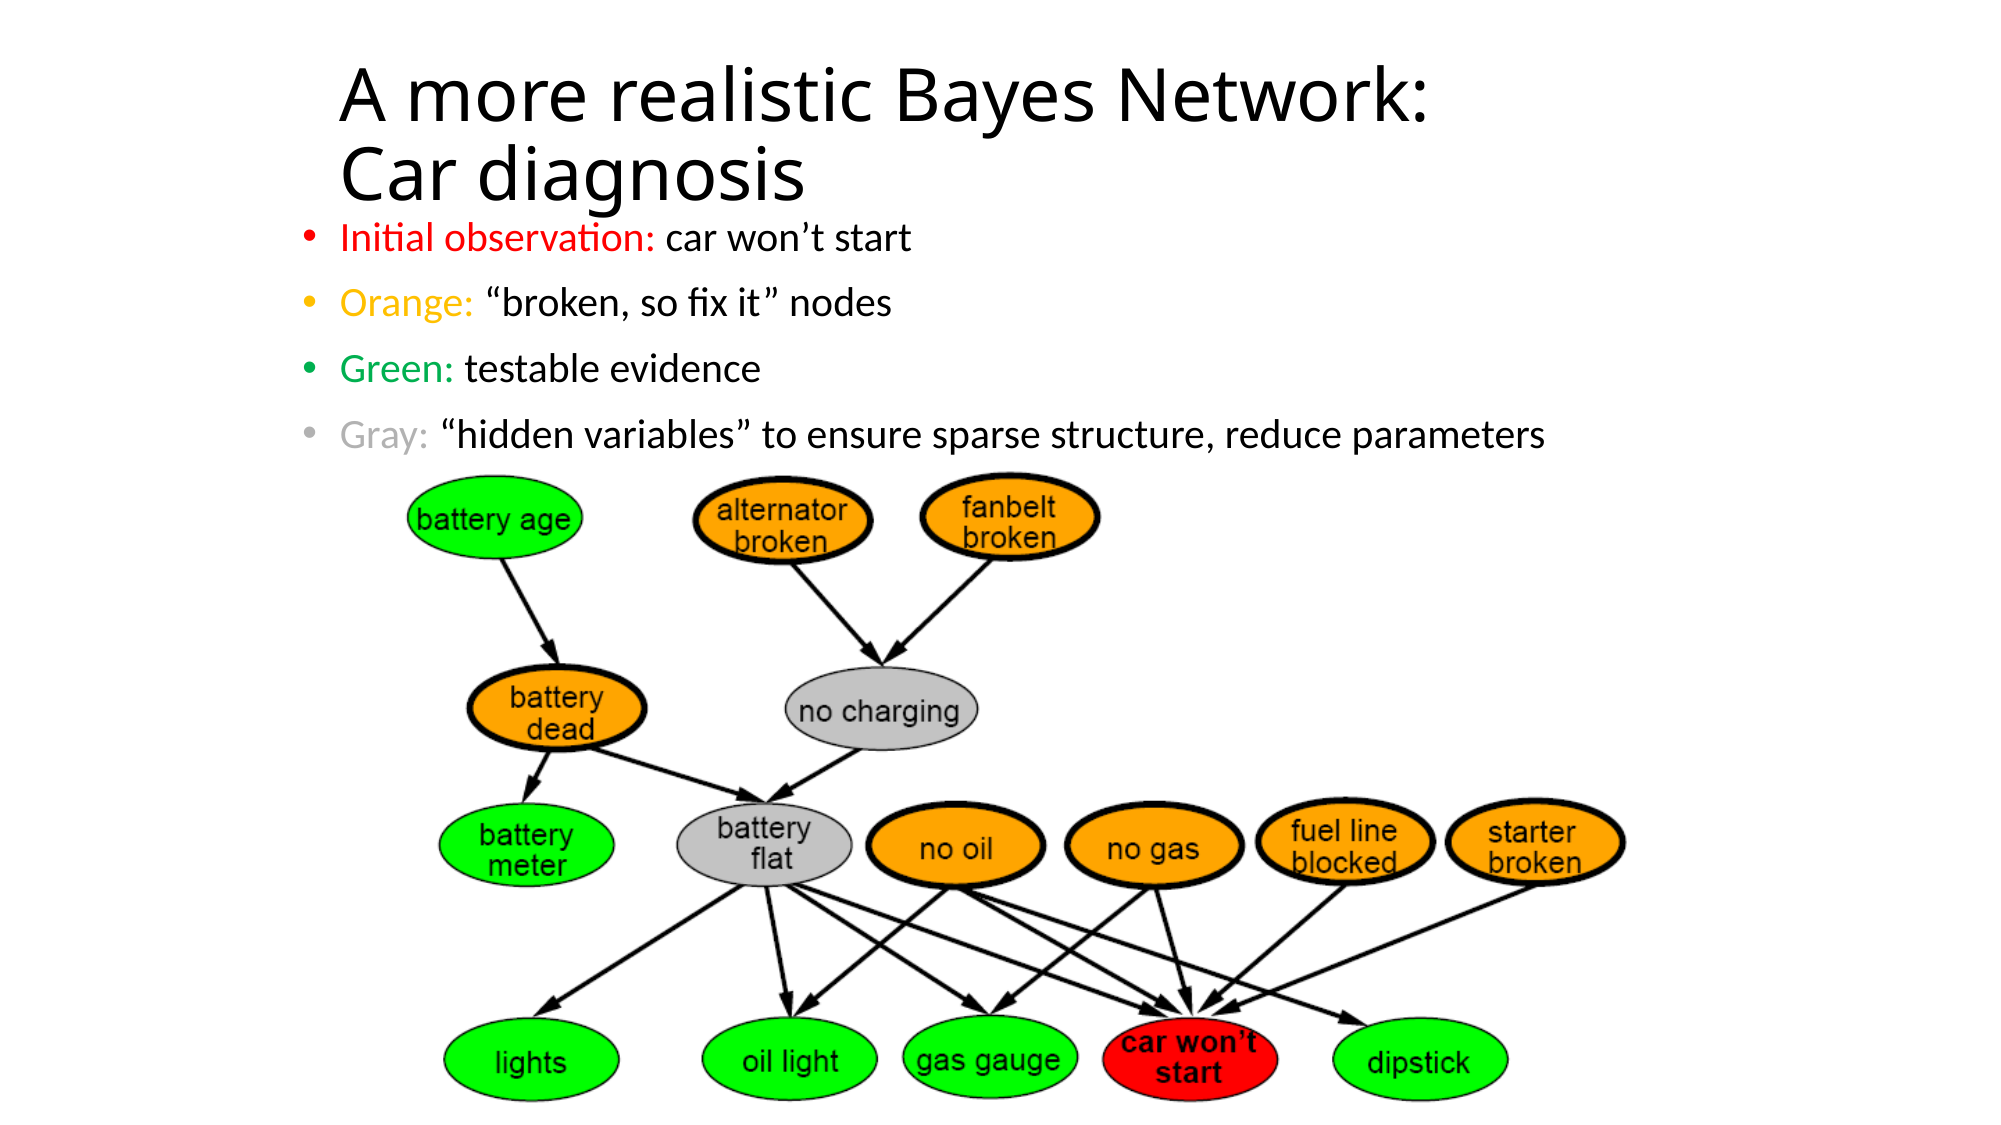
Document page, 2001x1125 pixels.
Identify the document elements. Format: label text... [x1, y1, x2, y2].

title A more realistic Bayes Network: Car diagnosis [324, 50, 1675, 207]
list Initial observation: car won’t start Orange: “broken, so fix it” nodes Green: testable evidence Gray: “hidden variables” to ensure sparse structure, reduce parameters [287, 207, 1713, 1013]
picture [399, 462, 1638, 1115]
